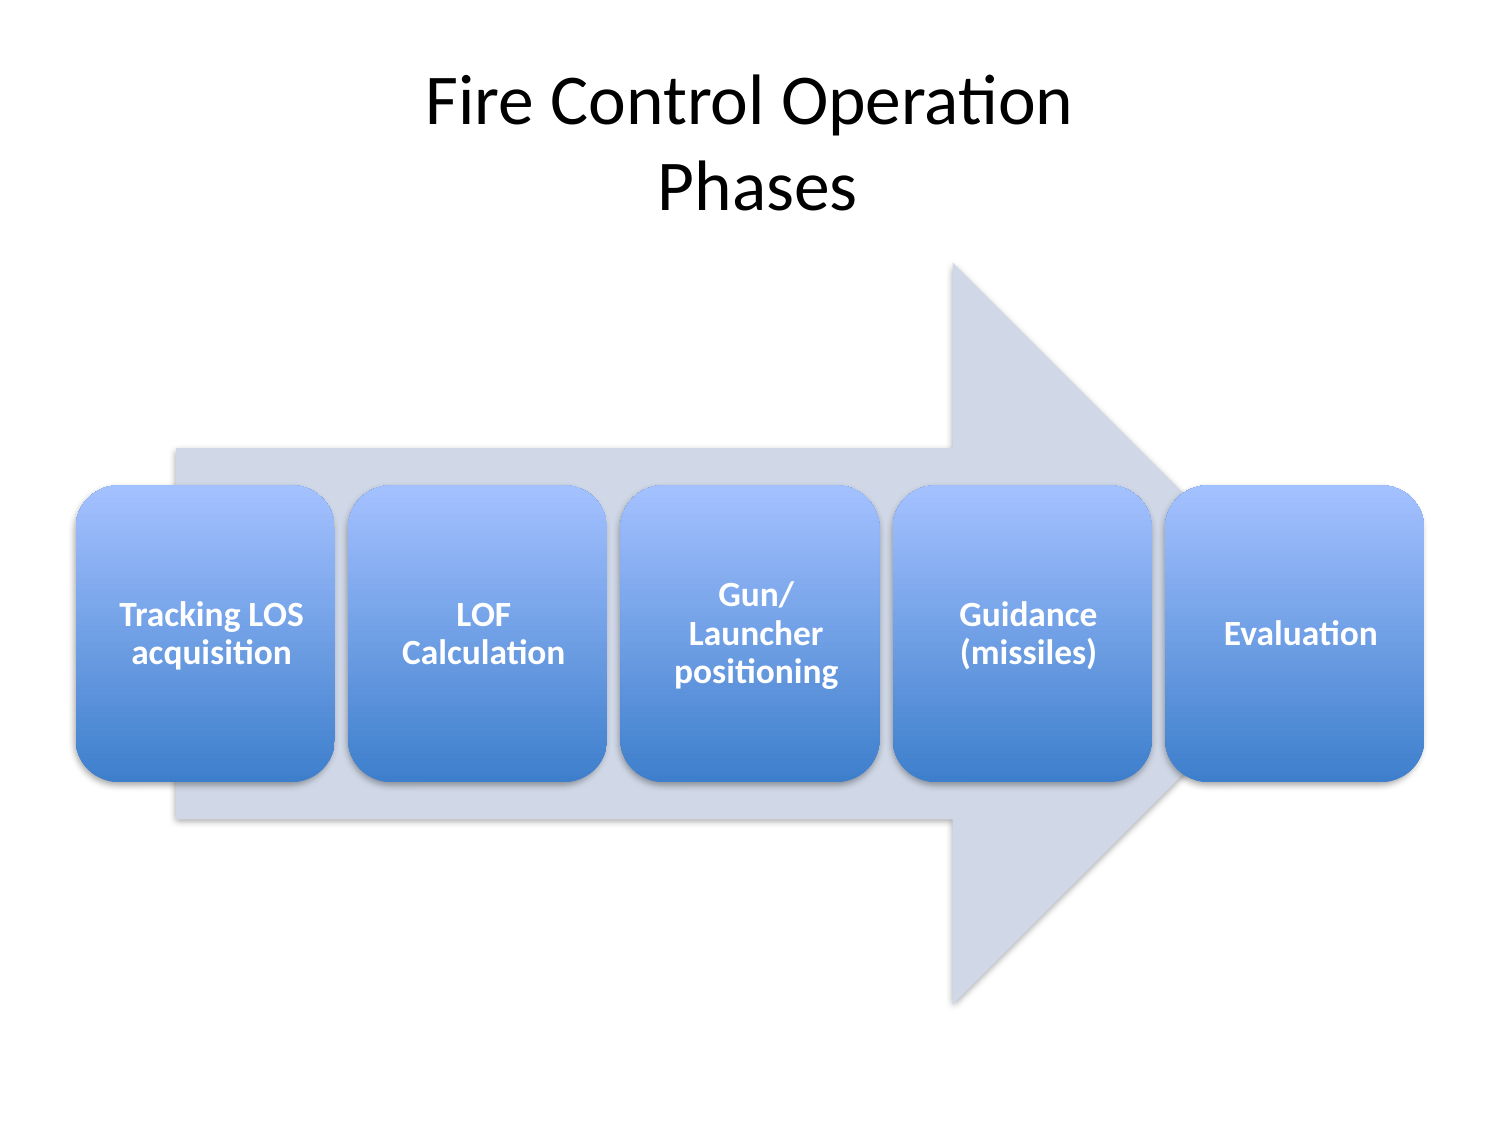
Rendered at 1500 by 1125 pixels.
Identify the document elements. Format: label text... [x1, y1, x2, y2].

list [74, 262, 1426, 1006]
title Fire Control Operation Phases [75, 45, 1425, 233]
